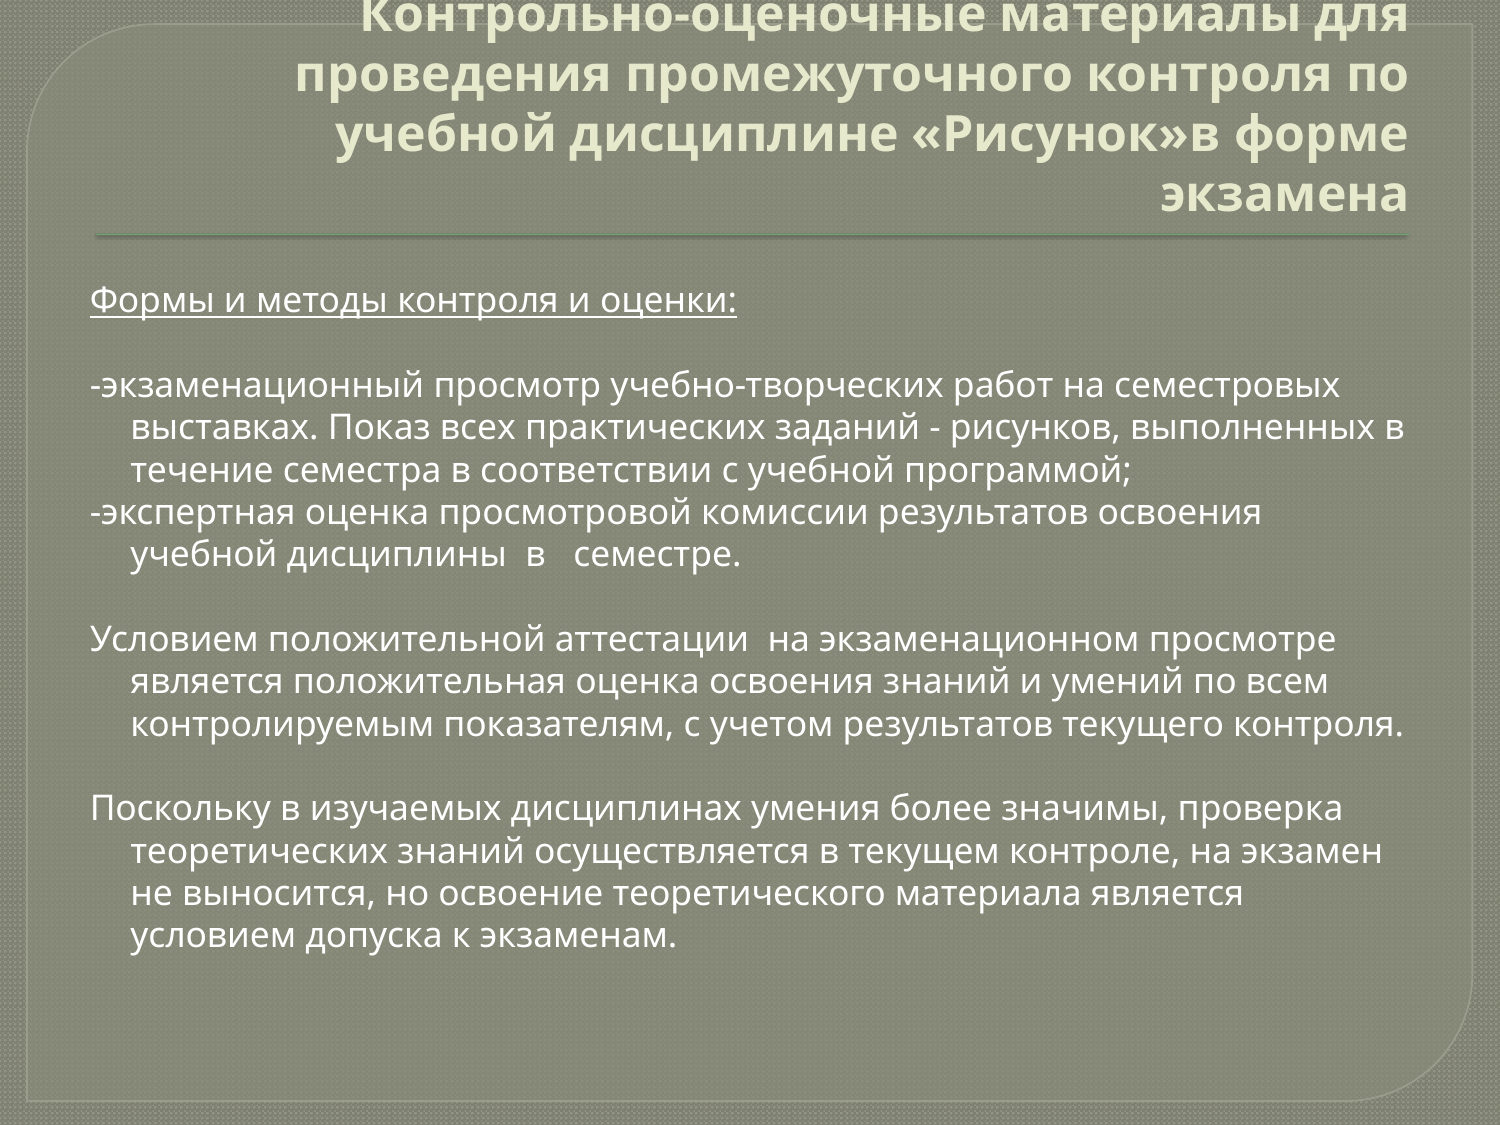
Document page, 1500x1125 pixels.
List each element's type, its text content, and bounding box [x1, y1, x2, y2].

title Контрольно-оценочные материалы для проведения промежуточного контроля по учебной дисциплине «Рисунок»в форме экзамена [75, 41, 1425, 230]
list Формы и методы контроля и оценки: -экзаменационный просмотр учебно-творческих работ на семестровых выставках. Показ всех практических заданий - рисунков, выполненных в течение семестра в соответствии с учебной программой; -экспертная оценка просмотровой комиссии результатов освоения учебной дисциплины в семестре. Условием положительной аттестации на экзаменационном просмотре является положительная оценка освоения знаний и умений по всем контролируемым показателям, с учетом результатов текущего контроля. Поскольку в изучаемых дисциплинах умения более значимы, проверка теоретических знаний осуществляется в текущем контроле, на экзамен не выносится, но освоение теоретического материала является условием допуска к экзаменам. [75, 270, 1425, 1013]
